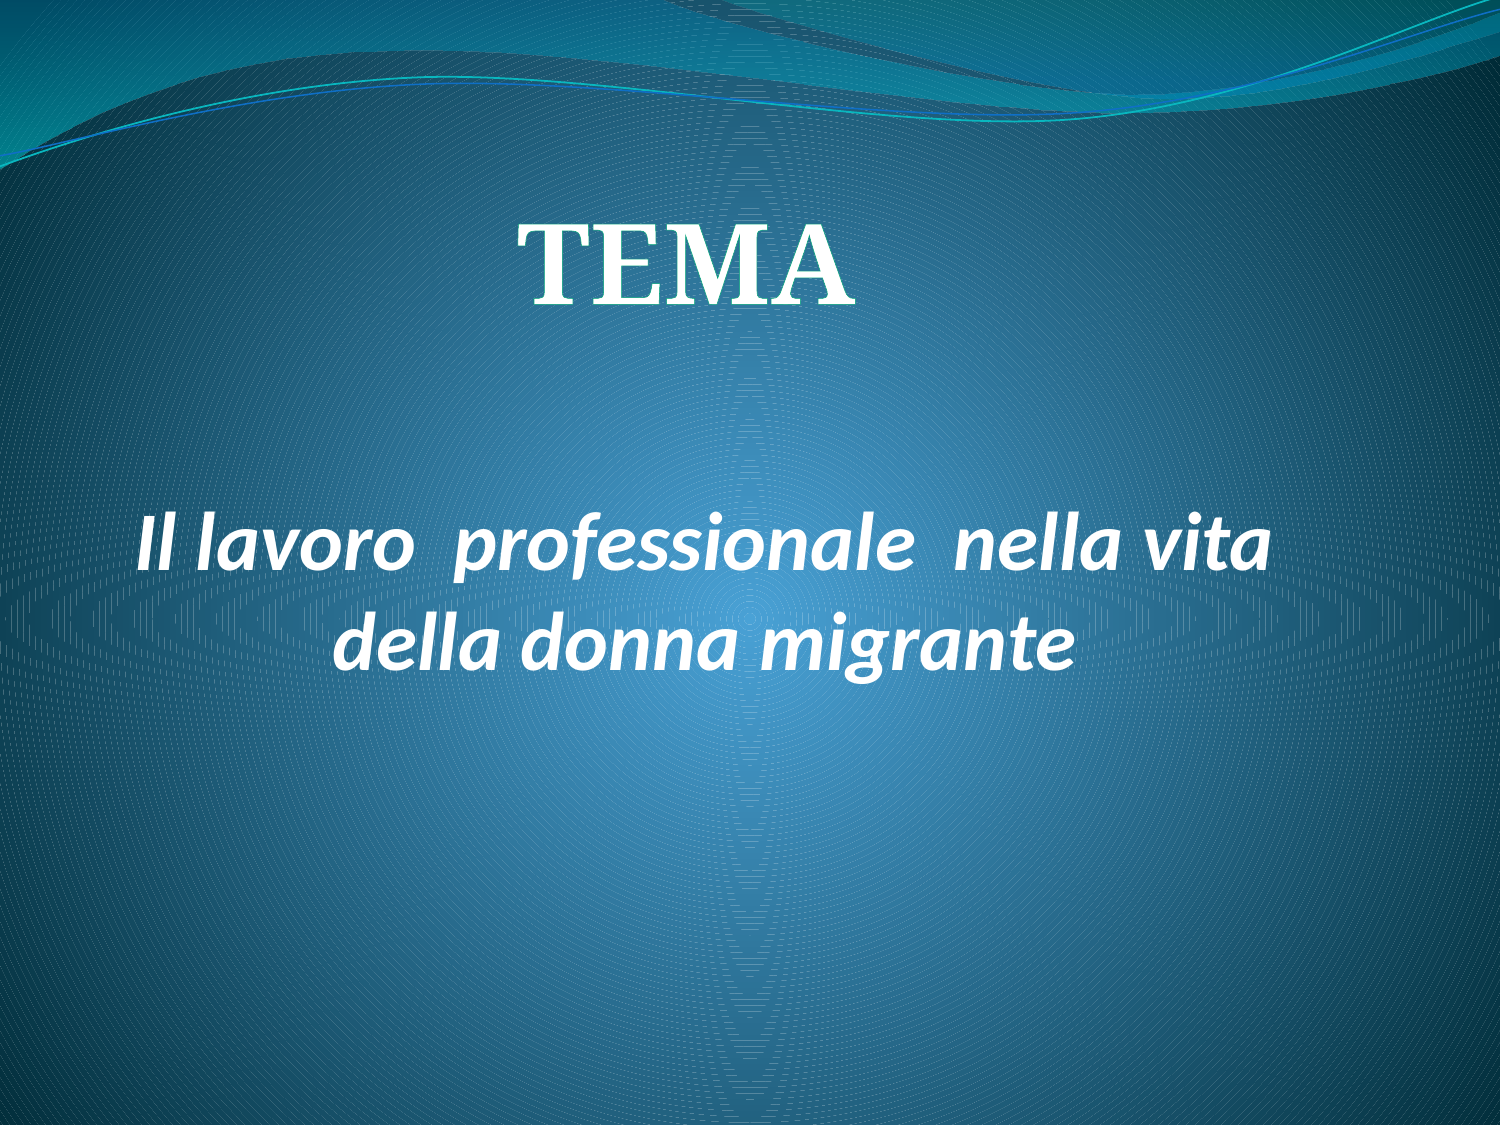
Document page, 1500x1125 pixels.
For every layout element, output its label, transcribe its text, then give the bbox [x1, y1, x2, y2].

text_box TEMA [501, 184, 904, 335]
text_box Il lavoro professionale nella vita della donna migrante [88, 479, 1321, 695]
